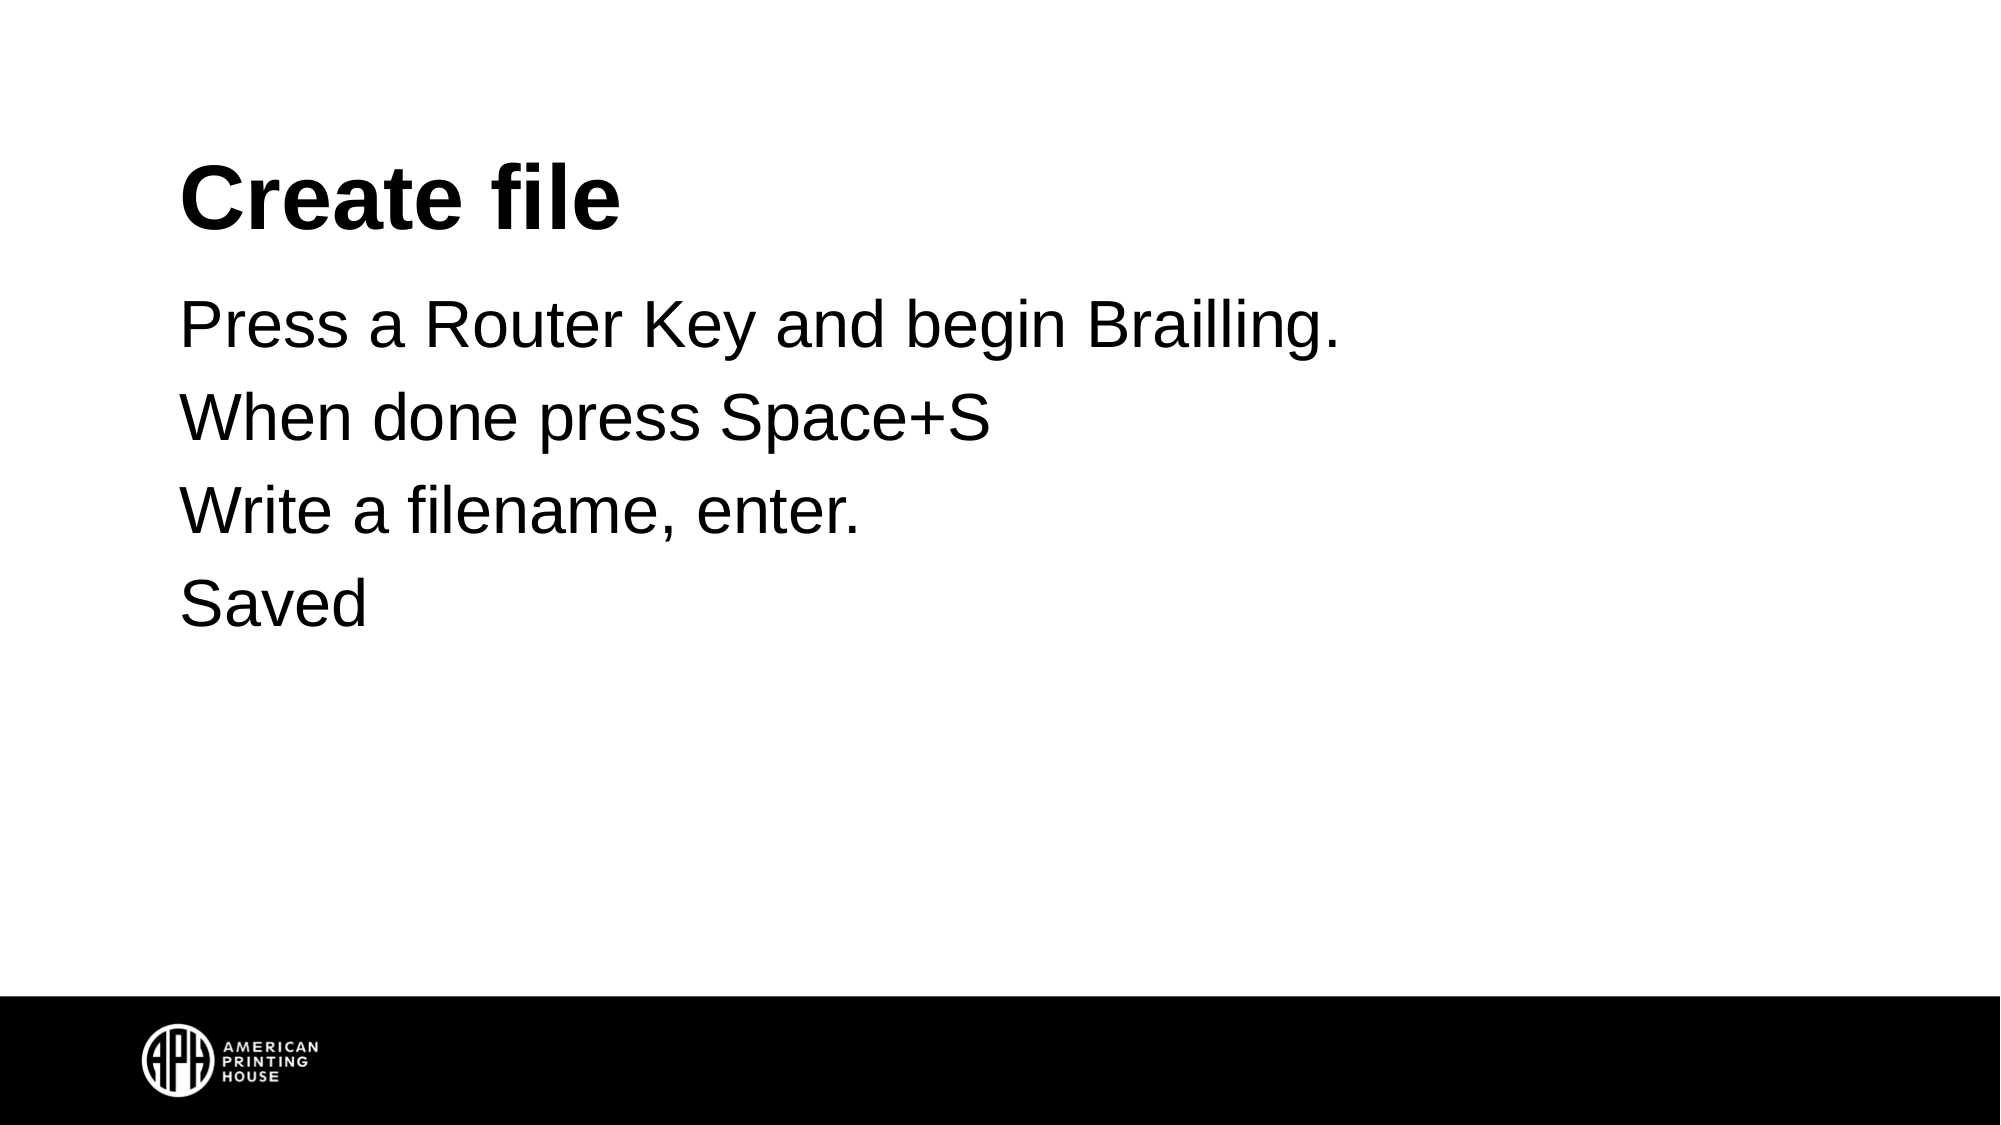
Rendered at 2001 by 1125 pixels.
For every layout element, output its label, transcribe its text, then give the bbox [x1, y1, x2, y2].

title Create file [164, 128, 1863, 271]
picture [137, 1019, 326, 1102]
list Press a Router Key and begin Brailling. When done press Space+S Write a filename, enter. Saved [164, 282, 1863, 925]
